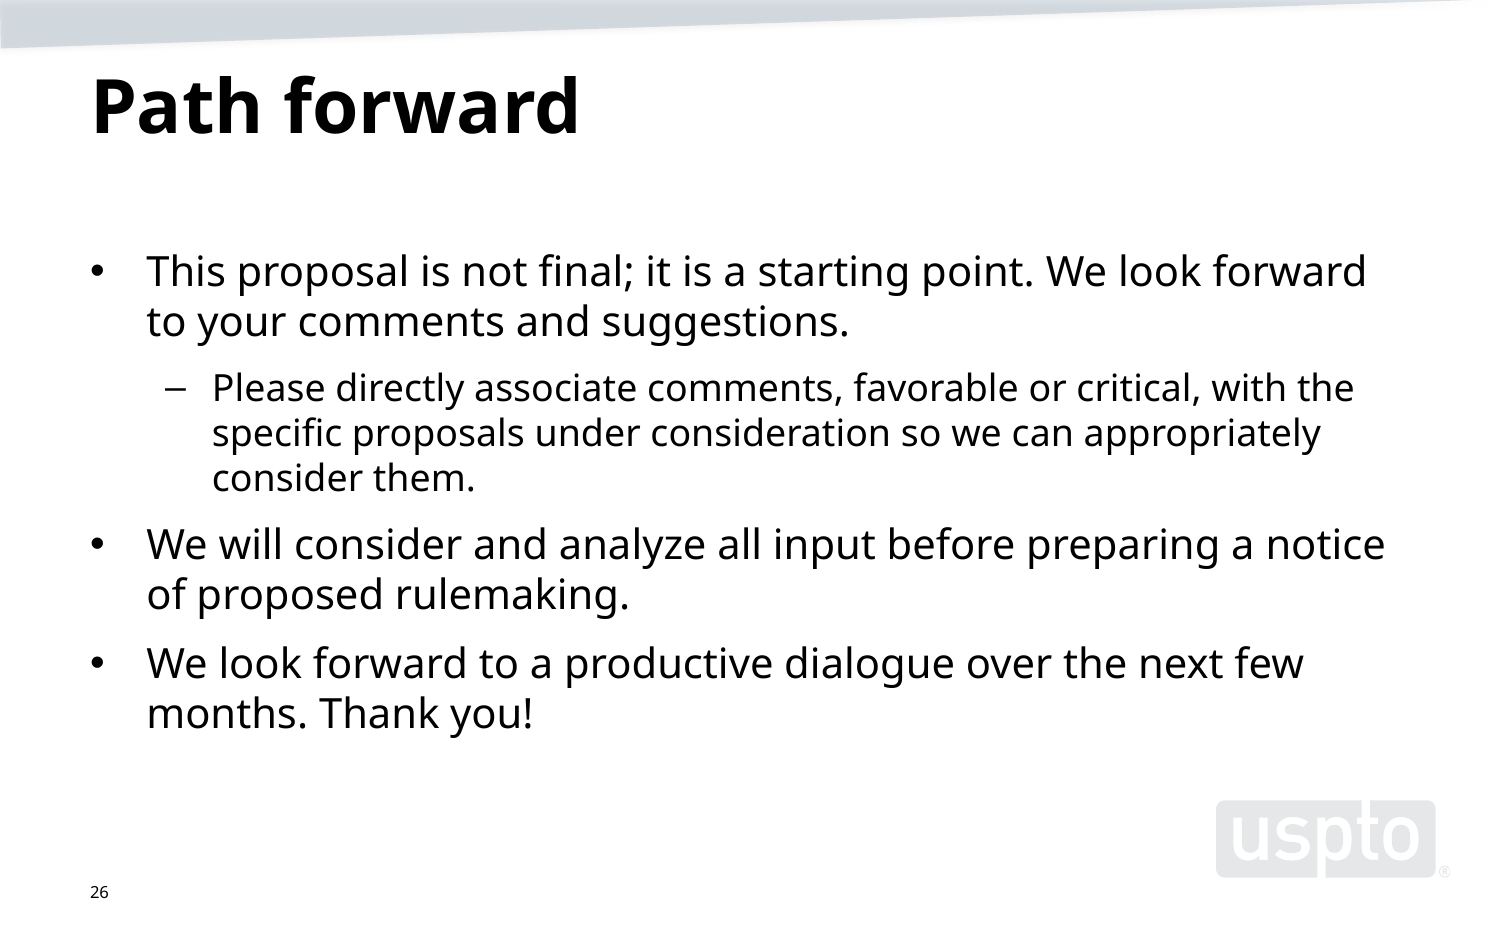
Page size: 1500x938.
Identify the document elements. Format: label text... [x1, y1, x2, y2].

slide_number 26 [75, 868, 413, 919]
title Path forward [75, 50, 1425, 207]
list This proposal is not final; it is a starting point. We look forward to your comments and suggestions. Please directly associate comments, favorable or critical, with the specific proposals under consideration so we can appropriately consider them. We will consider and analyze all input before preparing a notice of proposed rulemaking. We look forward to a productive dialogue over the next few months. Thank you! [75, 237, 1425, 859]
